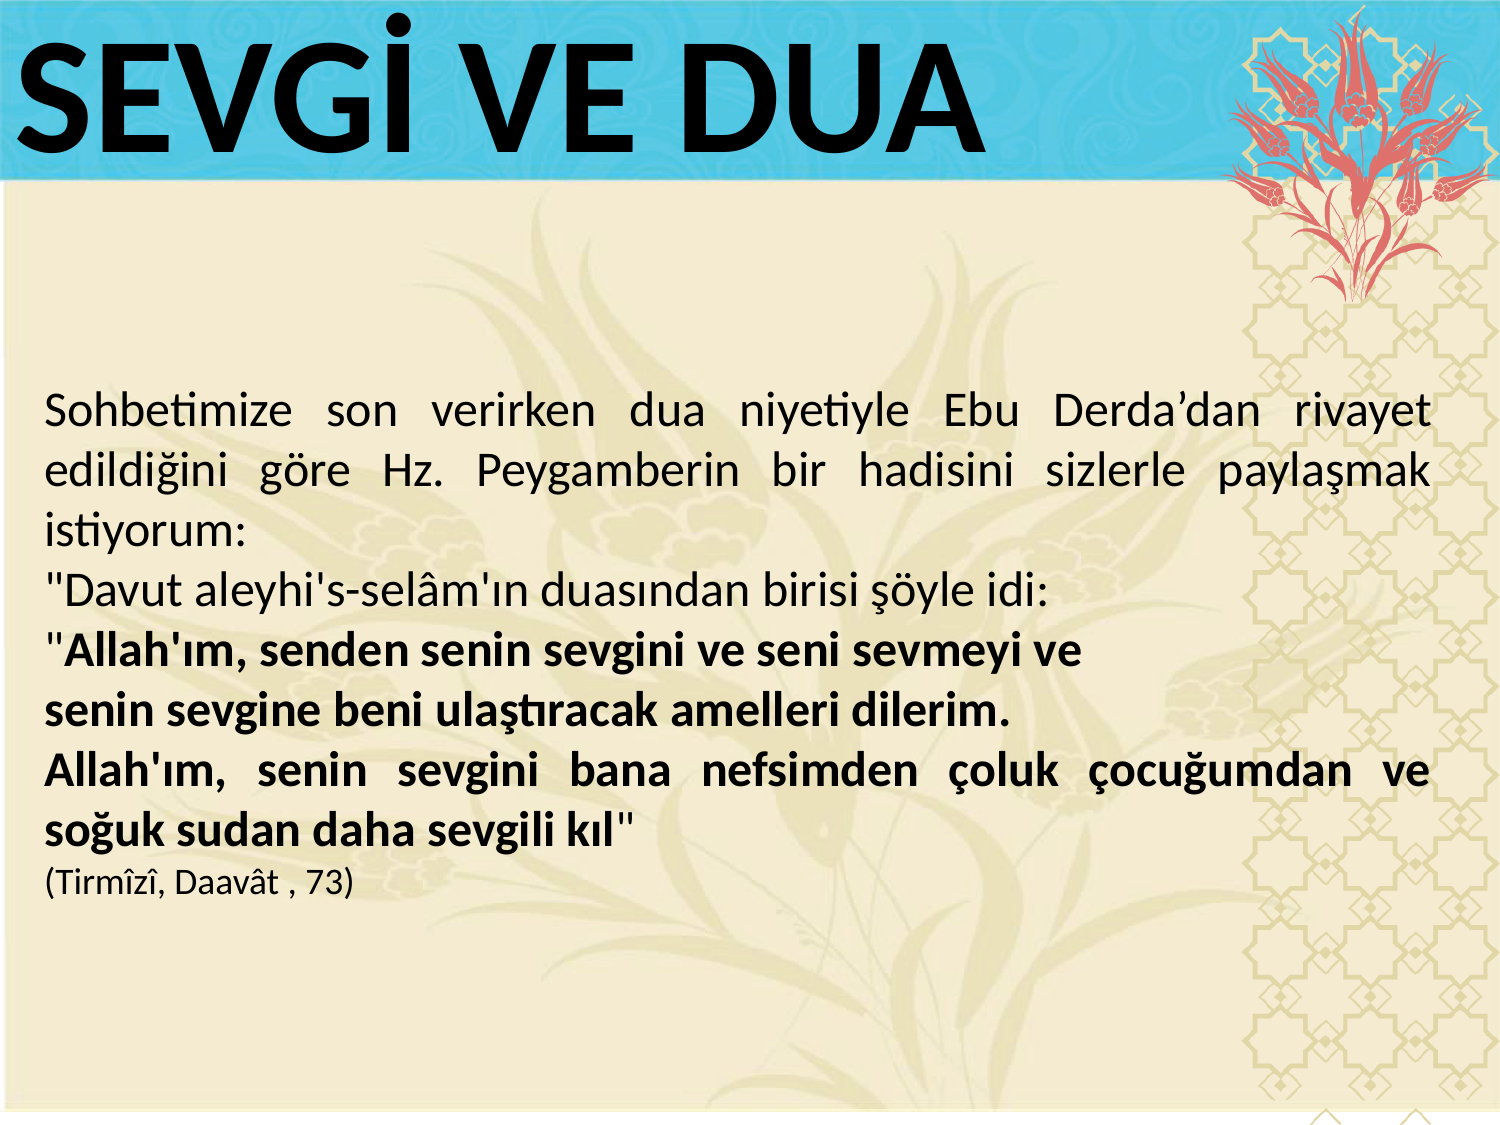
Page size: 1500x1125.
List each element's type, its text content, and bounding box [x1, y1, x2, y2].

text_box SEVGİ VE DUA [0, 0, 1425, 175]
text_box Sohbetimize son verirken dua niyetiyle Ebu Derda’dan rivayet edildiğini göre Hz. Peygamberin bir hadisini sizlerle paylaşmak istiyorum: "Davut aleyhi's-selâm'ın duasından birisi şöyle idi: "Allah'ım, senden senin sevgini ve seni sevmeyi ve senin sevgine beni ulaştıracak amelleri dilerim. Allah'ım, senin sevgini bana nefsimden çoluk çocuğumdan ve soğuk sudan daha sevgili kıl" (Tirmîzî, Daavât , 73) [27, 194, 1449, 1084]
picture [0, 0, 1500, 1125]
